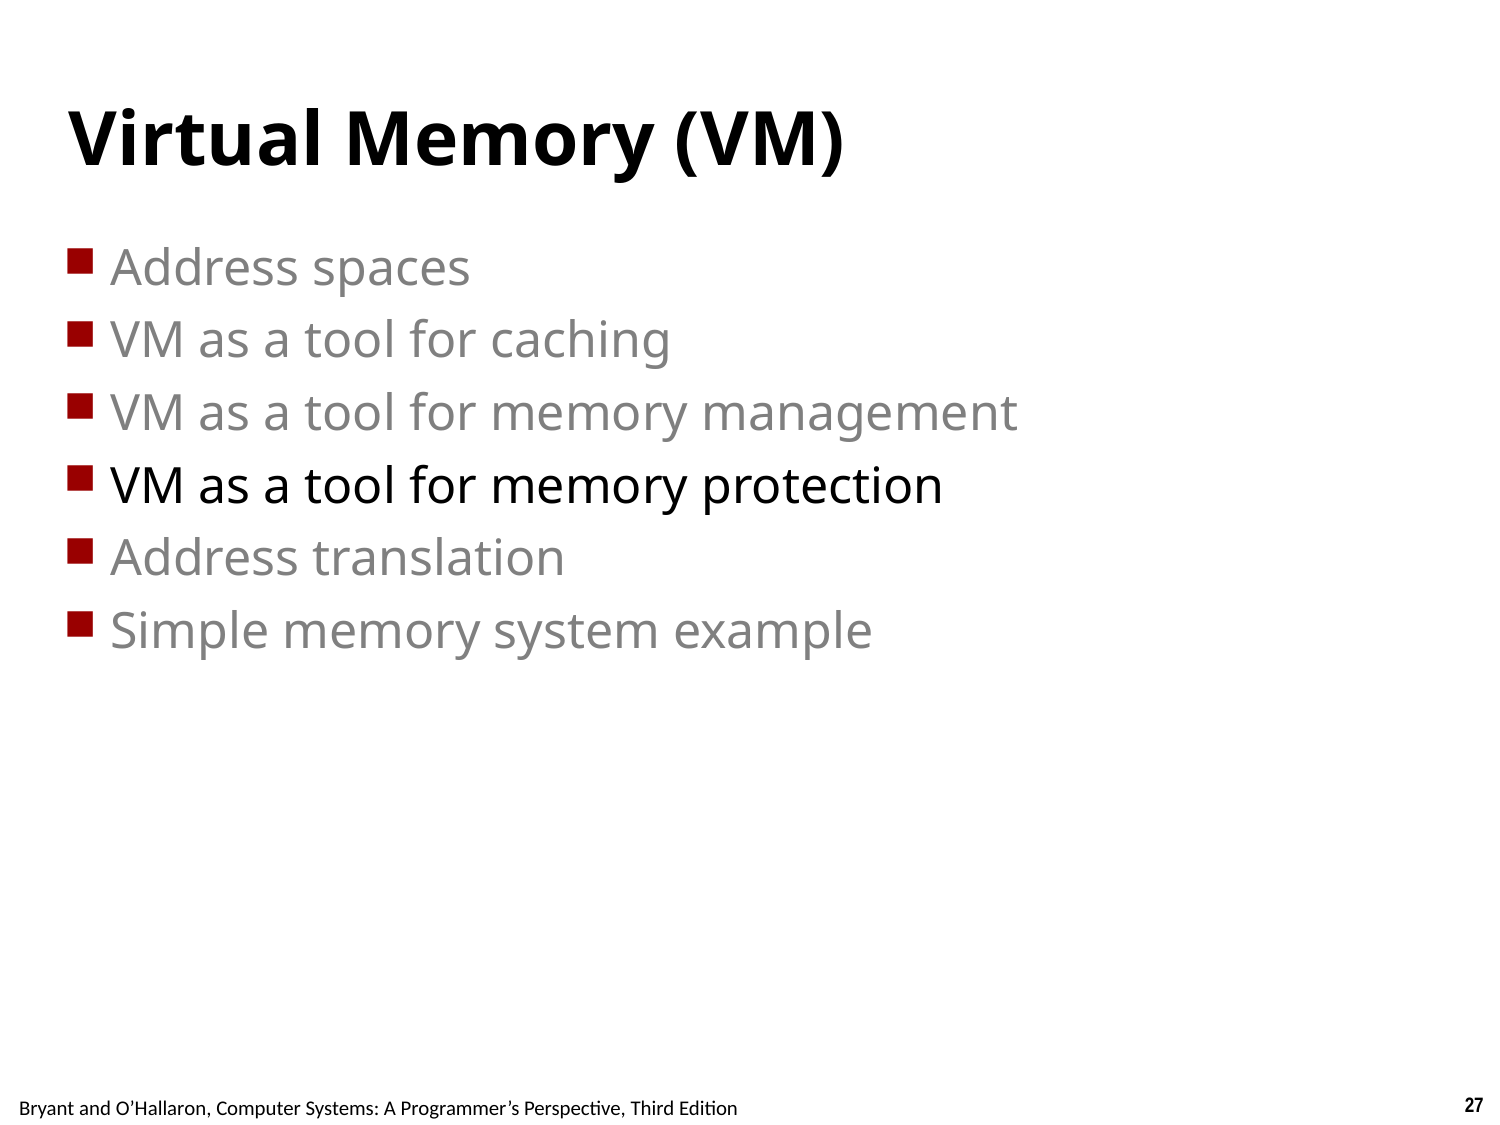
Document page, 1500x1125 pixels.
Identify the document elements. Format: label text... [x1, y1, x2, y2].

title Virtual Memory (VM) [62, 41, 1438, 228]
list Address spaces VM as a tool for caching VM as a tool for memory management VM as a tool for memory protection Address translation Simple memory system example [62, 228, 1438, 1122]
